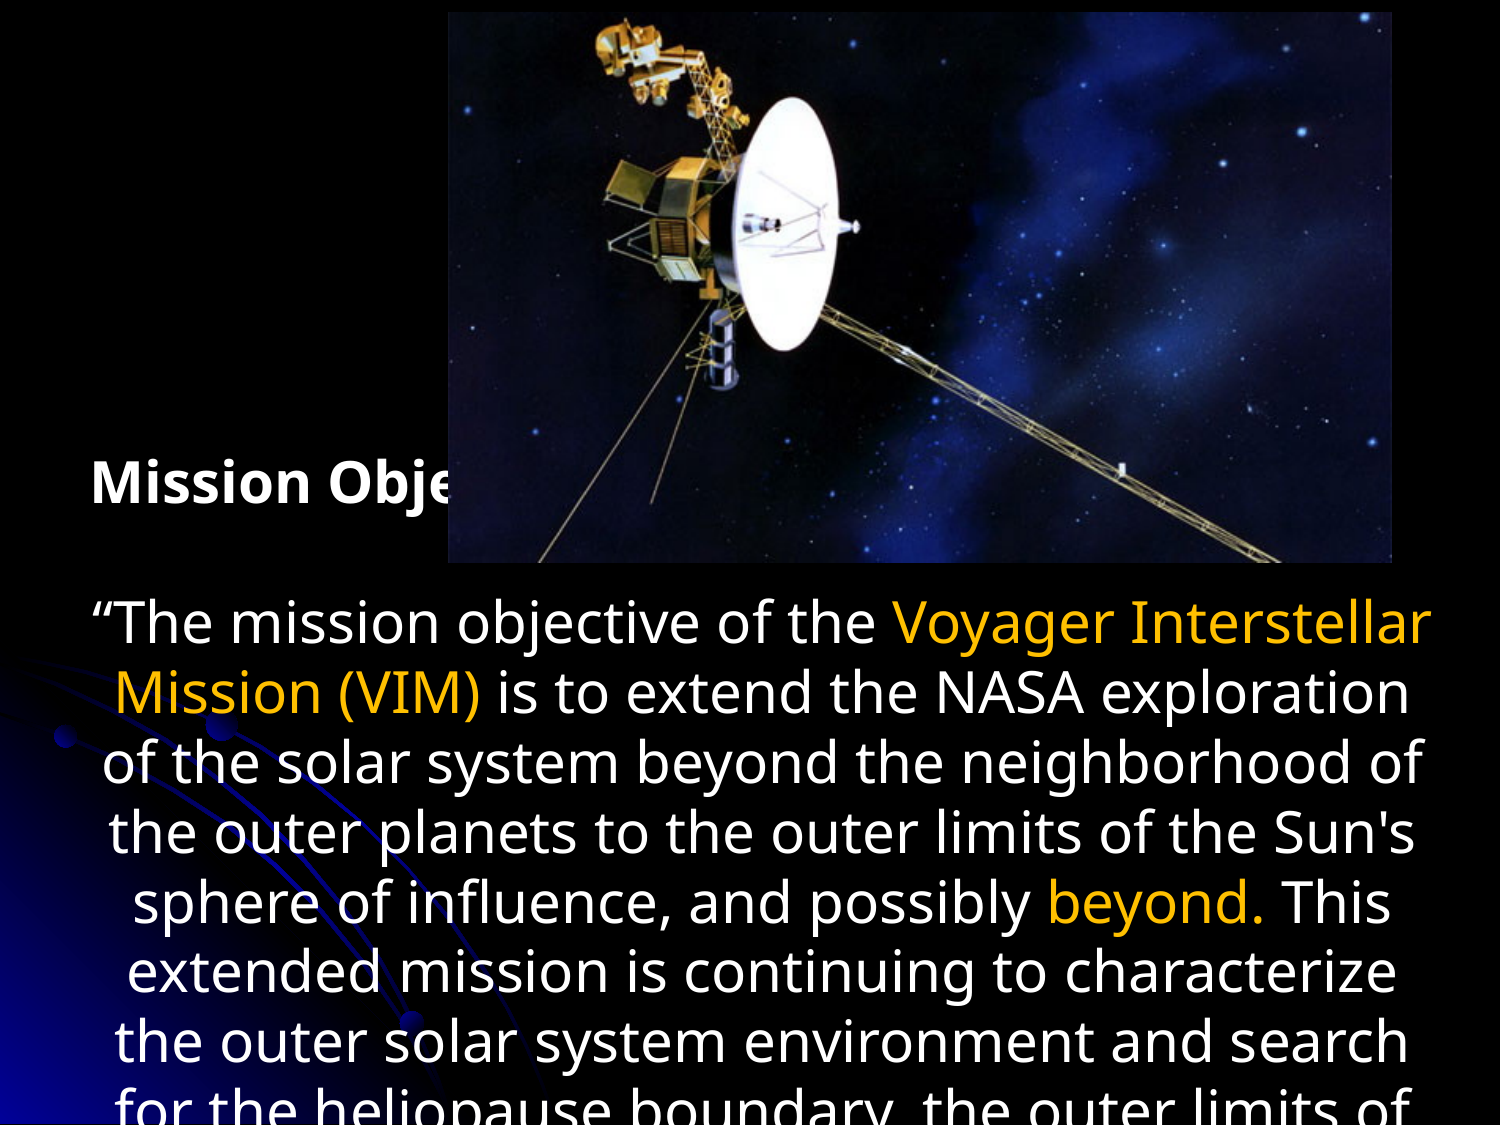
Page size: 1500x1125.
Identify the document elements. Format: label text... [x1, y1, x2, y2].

picture [448, 12, 1392, 563]
text_box Mission Objective “The mission objective of the Voyager Interstellar Mission (VIM) is to extend the NASA exploration of the solar system beyond the neighborhood of the outer planets to the outer limits of the Sun's sphere of influence, and possibly beyond. This extended mission is continuing to characterize the outer solar system environment and search for the heliopause boundary, the outer limits of the Sun's magnetic field and outward flow of the solar wind.” [75, 437, 1450, 1125]
